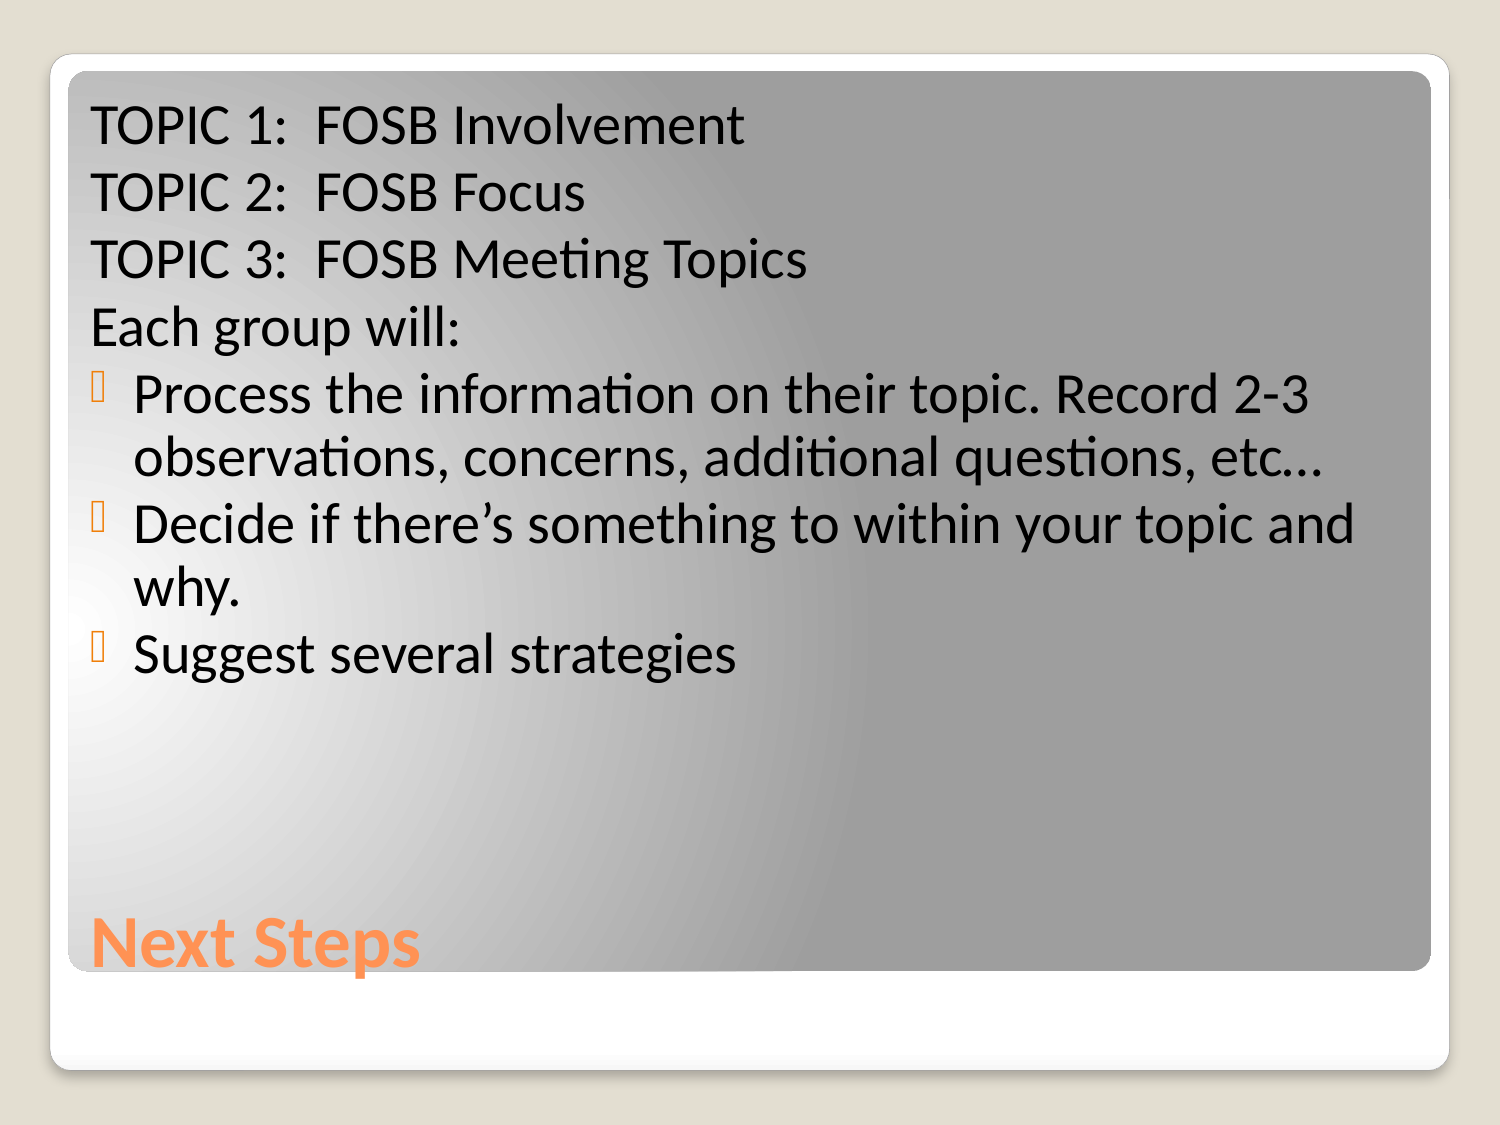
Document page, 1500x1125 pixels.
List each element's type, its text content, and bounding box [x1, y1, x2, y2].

title Next Steps [81, 816, 1426, 991]
list TOPIC 1: FOSB Involvement TOPIC 2: FOSB Focus TOPIC 3: FOSB Meeting Topics Each group will: Process the information on their topic. Record 2-3 observations, concerns, additional questions, etc… Decide if there’s something to within your topic and why. Suggest several strategies [81, 86, 1426, 775]
